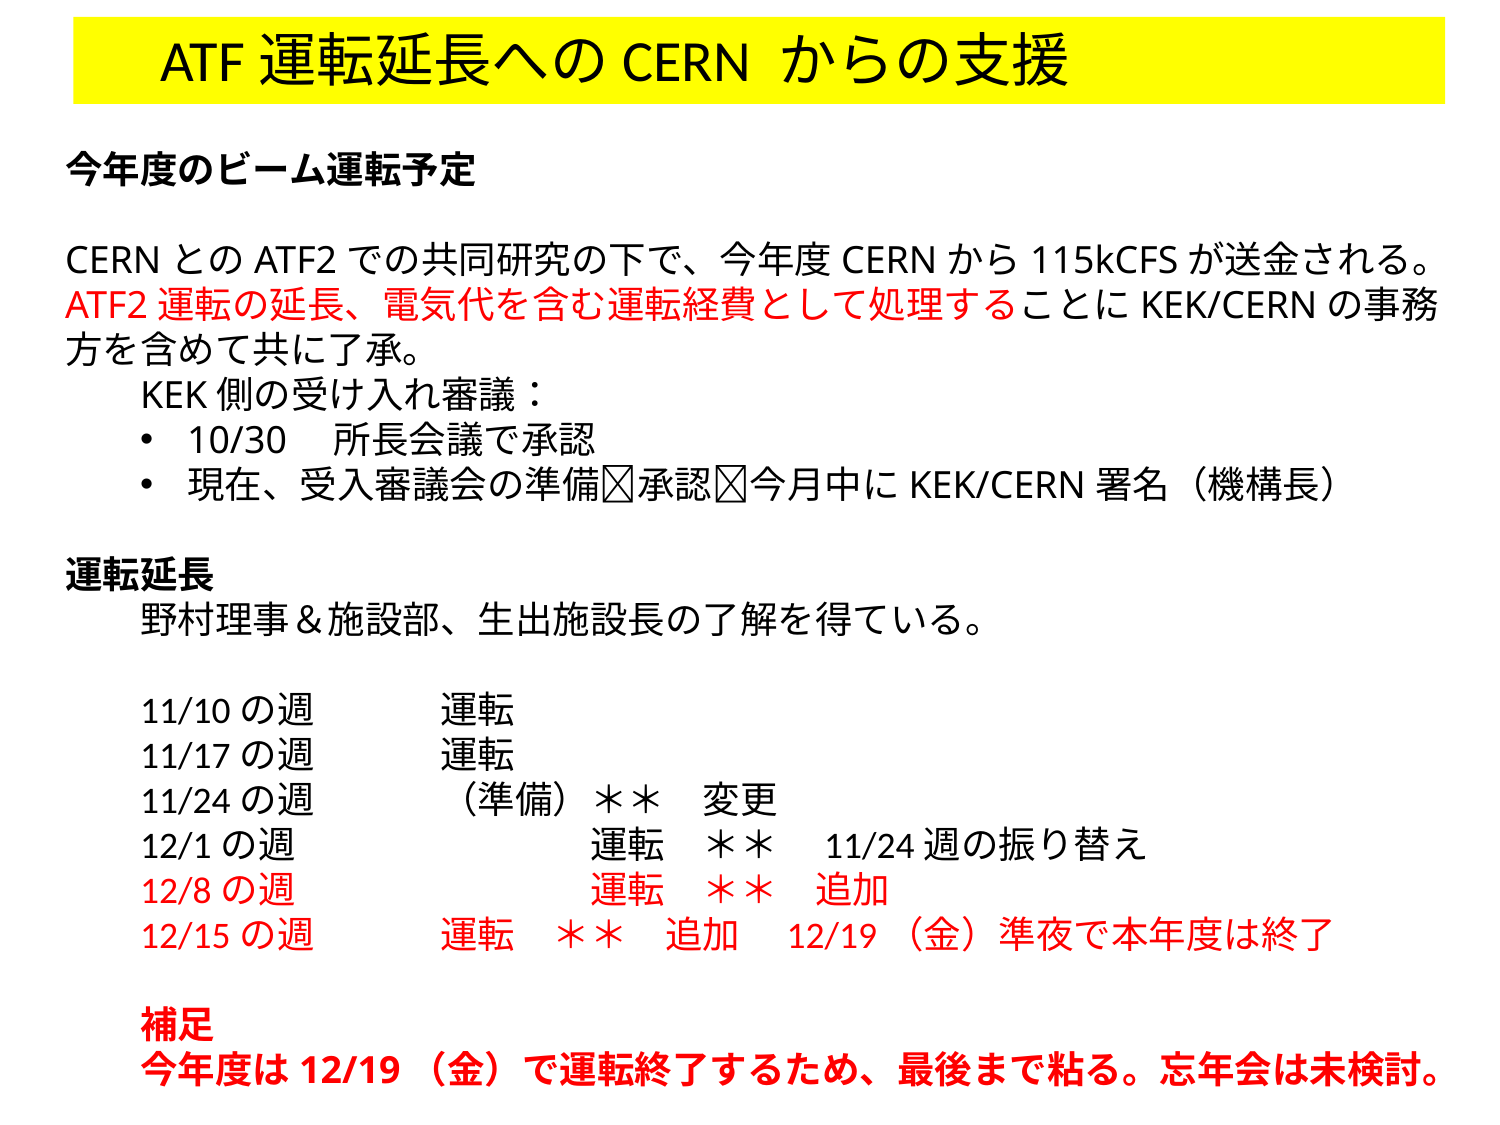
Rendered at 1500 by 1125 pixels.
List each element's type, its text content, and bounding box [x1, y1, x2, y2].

text_box ATF運転延長へのCERN からの支援 [73, 16, 1446, 104]
text_box 今年度のビーム運転予定 CERNとのATF2での共同研究の下で、今年度CERNから115kCFSが送金される。 ATF2運転の延長、電気代を含む運転経費として処理することにKEK/CERNの事務方を含めて共に了承。 KEK側の受け入れ審議： 10/30 所長会議で承認 現在、受入審議会の準備承認今月中にKEK/CERN署名（機構長） 運転延長 野村理事＆施設部、生出施設長の了解を得ている。 11/10の週 運転 11/17の週 運転 11/24の週 （準備）＊＊ 変更 12/1の週 運転 ＊＊ 11/24週の振り替え 12/8の週 運転 ＊＊ 追加 12/15の週 運転 ＊＊ 追加 12/19（金）準夜で本年度は終了 補足 今年度は12/19（金）で運転終了するため、最後まで粘る。忘年会は未検討。 [50, 139, 1465, 1099]
